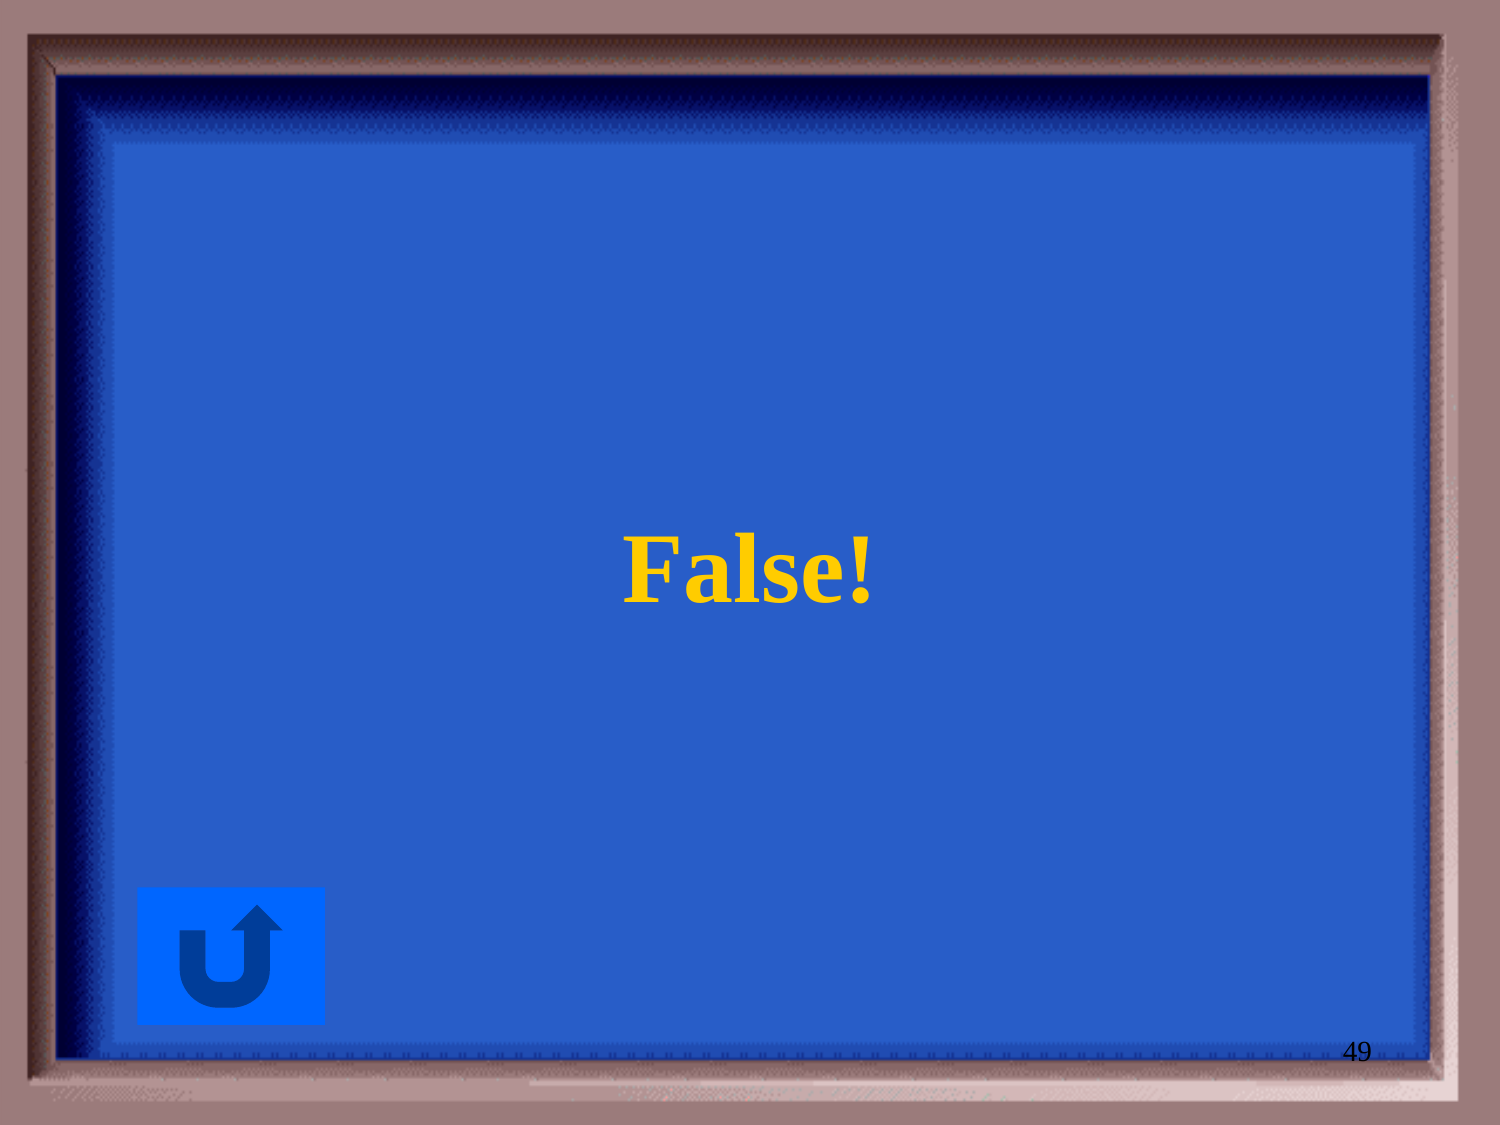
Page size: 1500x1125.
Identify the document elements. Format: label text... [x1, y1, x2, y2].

slide_number 49 [1074, 1024, 1388, 1101]
text_box [137, 887, 325, 1025]
picture [0, 0, 1500, 1125]
text_box False! [607, 495, 893, 631]
